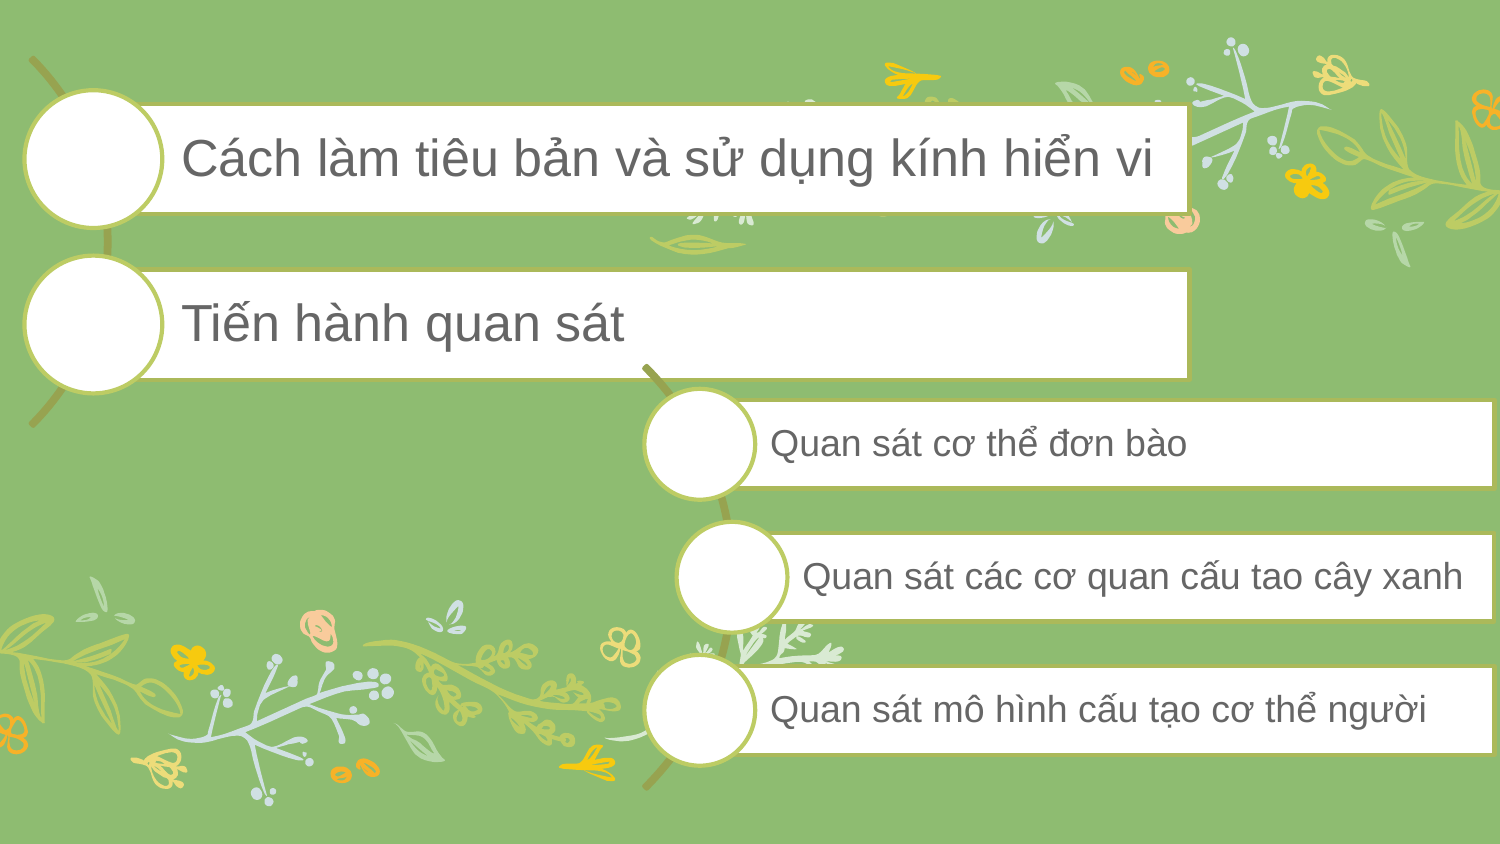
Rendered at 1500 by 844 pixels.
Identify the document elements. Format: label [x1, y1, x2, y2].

text_box [22, 48, 1192, 436]
text_box [637, 355, 1500, 800]
